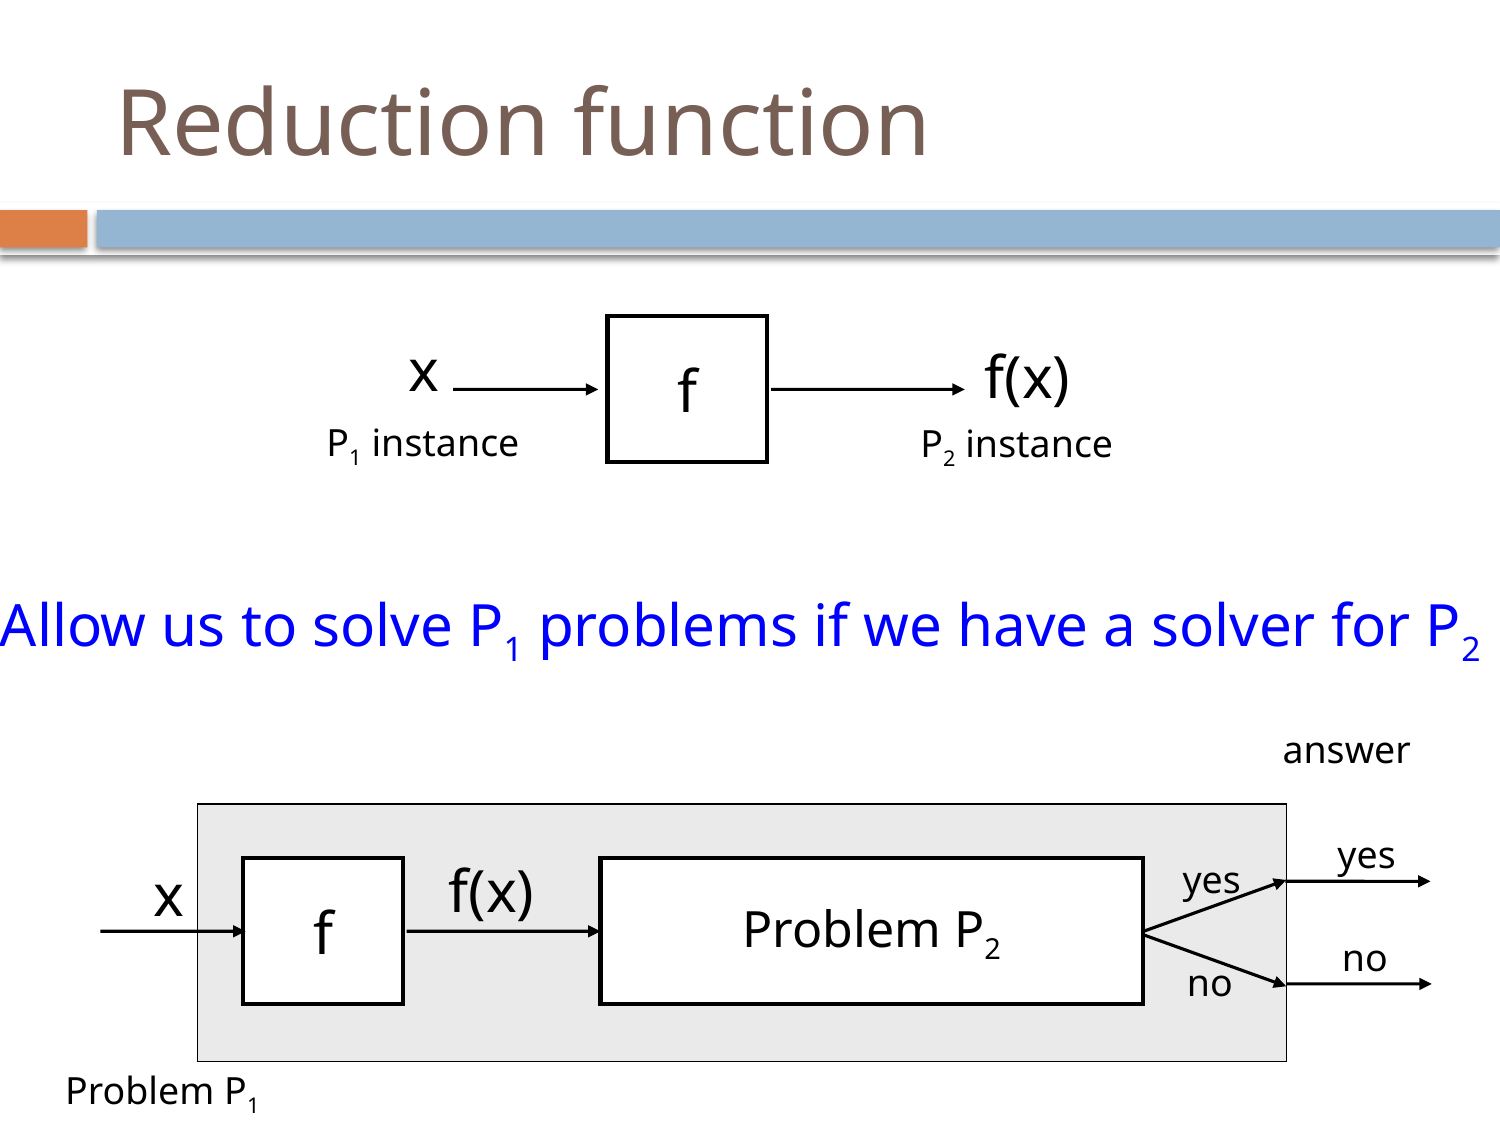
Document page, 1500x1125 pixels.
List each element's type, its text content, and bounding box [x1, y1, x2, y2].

text_box x [393, 325, 454, 411]
text_box P1 instance [311, 411, 535, 478]
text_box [60, 803, 1432, 1121]
text_box Allow us to solve P1 problems if we have a solver for P2 [0, 580, 1500, 676]
text_box f [607, 316, 768, 463]
text_box answer [1267, 718, 1426, 779]
text_box [454, 383, 599, 396]
text_box [771, 383, 965, 396]
text_box f(x) [969, 332, 1086, 412]
text_box P2 instance [905, 412, 1129, 479]
title Reduction function [100, 37, 1438, 200]
